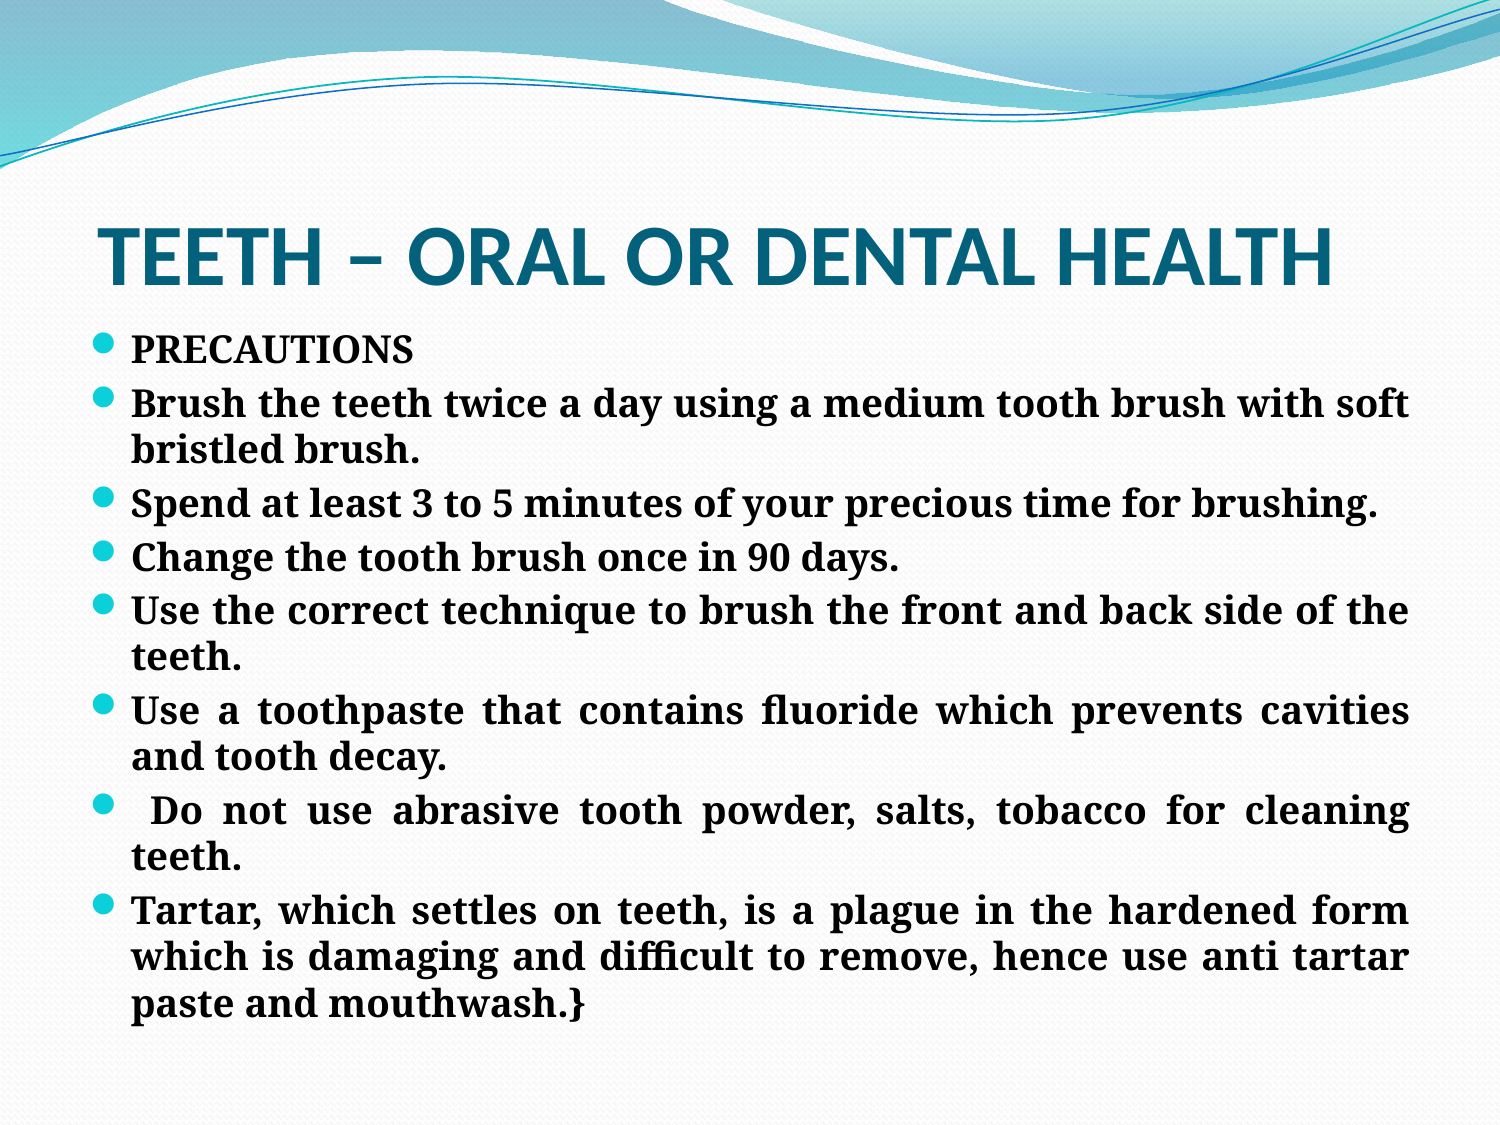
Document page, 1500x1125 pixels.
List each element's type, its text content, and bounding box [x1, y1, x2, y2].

title TEETH – ORAL OR DENTAL HEALTH [75, 115, 1425, 303]
list PRECAUTIONS Brush the teeth twice a day using a medium tooth brush with soft bristled brush. Spend at least 3 to 5 minutes of your precious time for brushing. Change the tooth brush once in 90 days. Use the correct technique to brush the front and back side of the teeth. Use a toothpaste that contains fluoride which prevents cavities and tooth decay. Do not use abrasive tooth powder, salts, tobacco for cleaning teeth. Tartar, which settles on teeth, is a plague in the hardened form which is damaging and difficult to remove, hence use anti tartar paste and mouthwash.} [75, 317, 1425, 1038]
